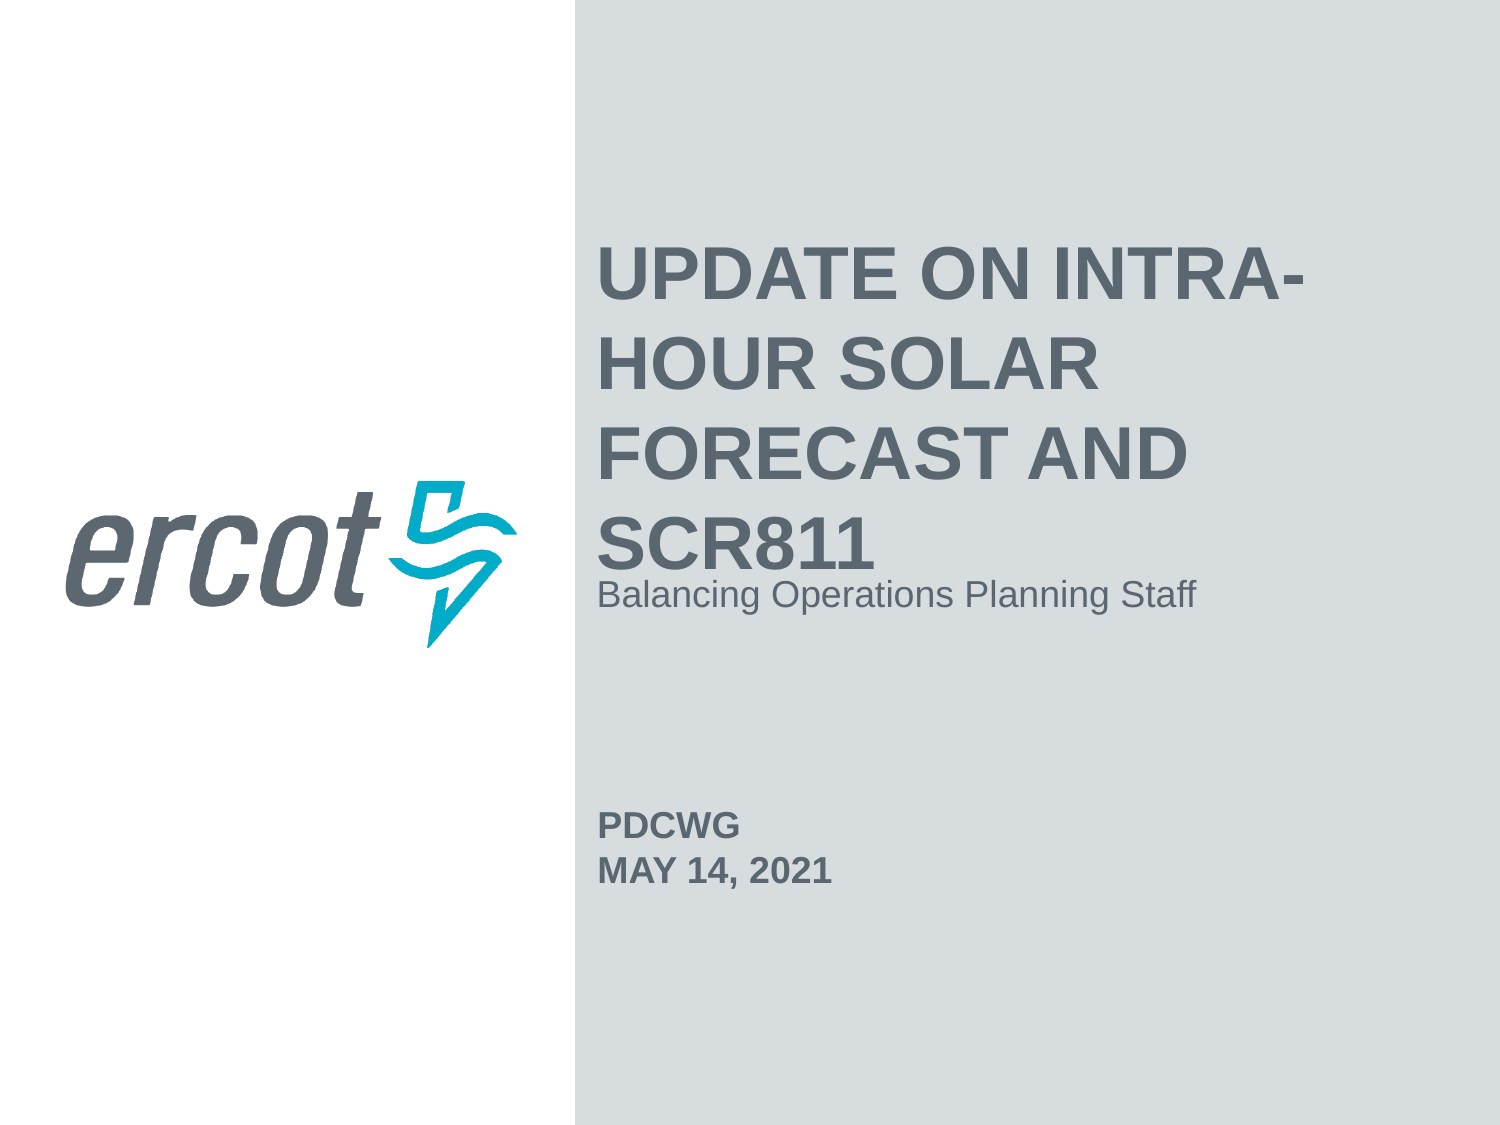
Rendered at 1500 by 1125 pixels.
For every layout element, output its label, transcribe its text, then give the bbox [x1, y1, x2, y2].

list PDCWG May 14, 2021 [582, 793, 1315, 900]
picture [56, 471, 525, 654]
list Update on Intra-Hour Solar Forecast and SCR811 [581, 217, 1488, 596]
list Balancing Operations Planning Staff [581, 596, 1315, 714]
